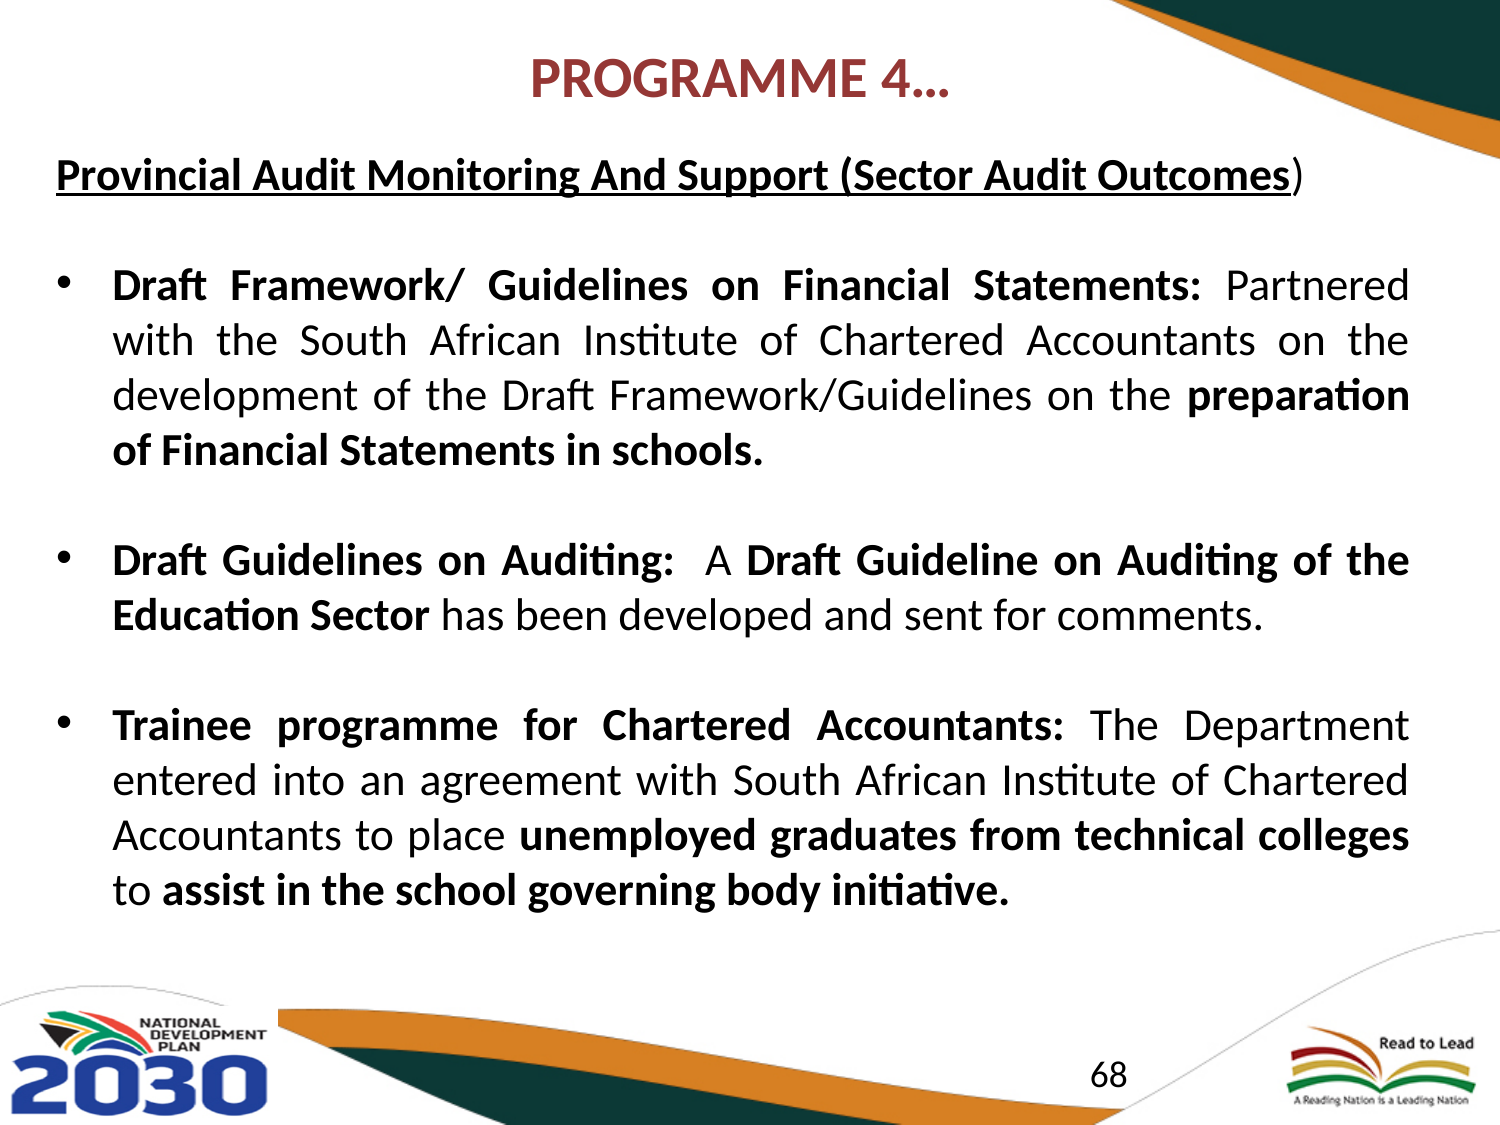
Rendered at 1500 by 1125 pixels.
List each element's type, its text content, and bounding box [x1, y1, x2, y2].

slide_number 68 [1074, 1042, 1425, 1103]
title PROGRAMME 4… [82, 0, 1400, 137]
text_box Provincial Audit Monitoring And Support (Sector Audit Outcomes) Draft Framework/ Guidelines on Financial Statements: Partnered with the South African Institute of Chartered Accountants on the development of the Draft Framework/Guidelines on the preparation of Financial Statements in schools. Draft Guidelines on Auditing: A Draft Guideline on Auditing of the Education Sector has been developed and sent for comments. Trainee programme for Chartered Accountants: The Department entered into an agreement with South African Institute of Chartered Accountants to place unemployed graduates from technical colleges to assist in the school governing body initiative. [41, 137, 1425, 922]
picture [0, 0, 1500, 1125]
